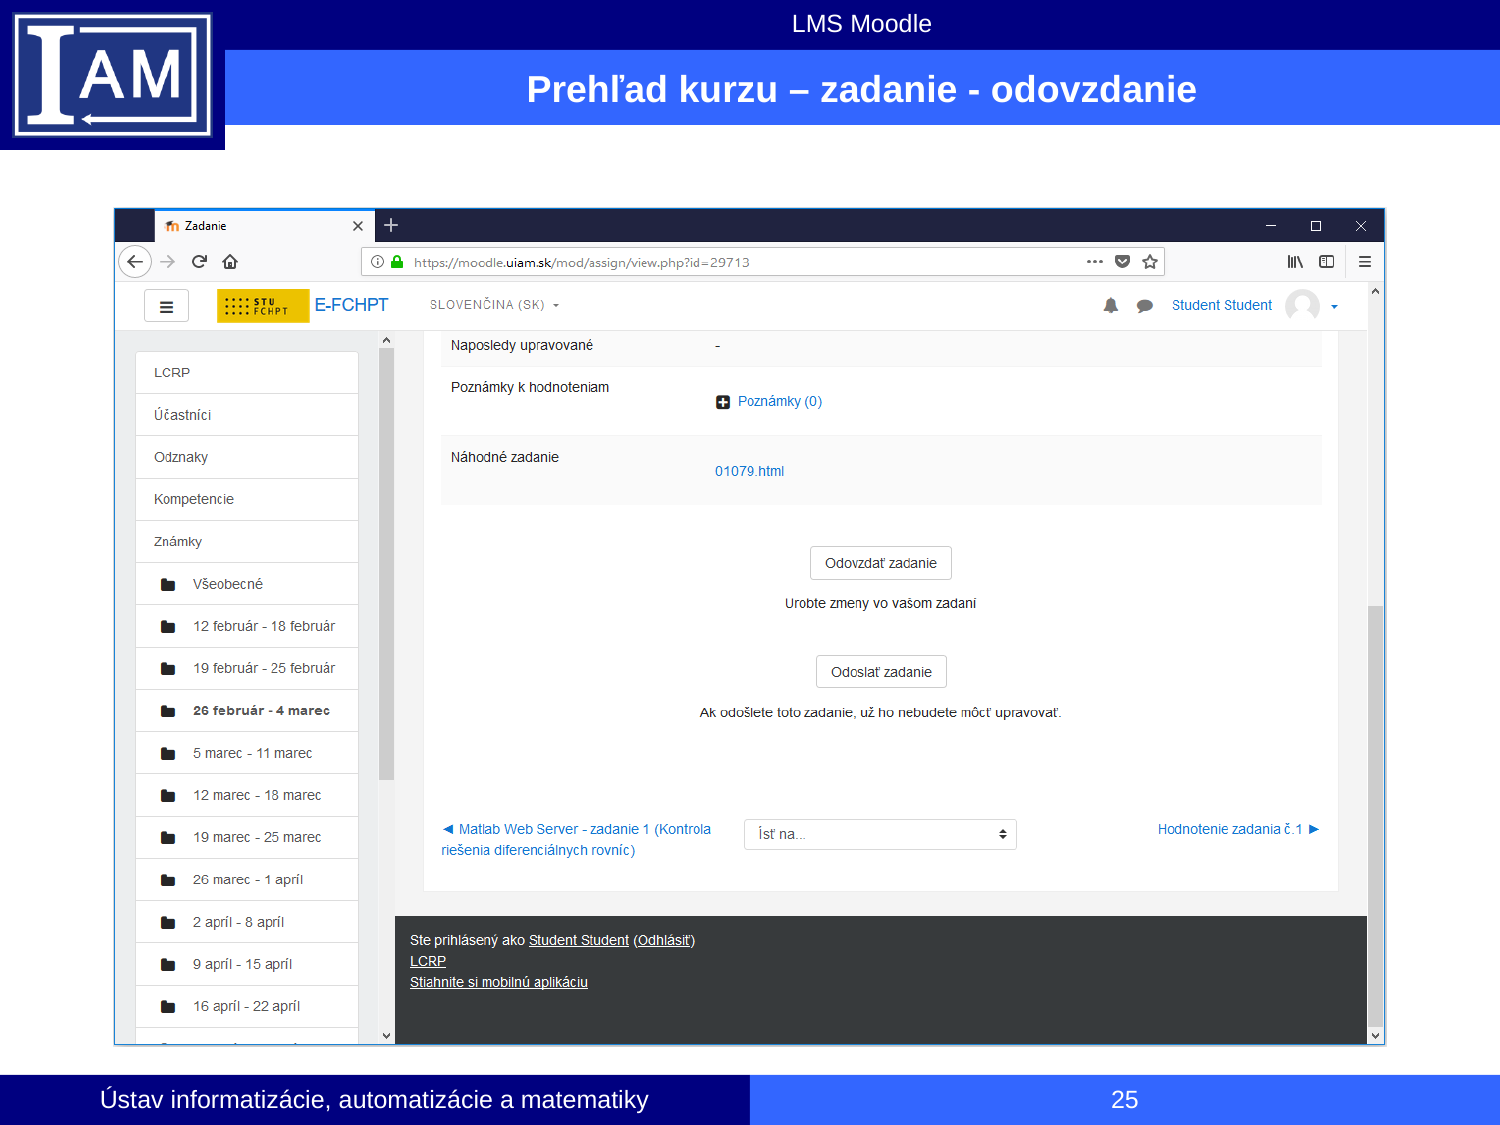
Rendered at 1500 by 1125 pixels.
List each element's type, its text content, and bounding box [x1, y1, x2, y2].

title Prehľad kurzu – zadanie - odovzdanie [224, 49, 1500, 126]
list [113, 207, 1387, 1048]
slide_number LMS Moodle [224, 0, 1500, 49]
picture [12, 12, 213, 138]
footer Ústav informatizácie, automatizácie a matematiky [0, 1076, 749, 1125]
slide_number 25 [749, 1076, 1500, 1125]
